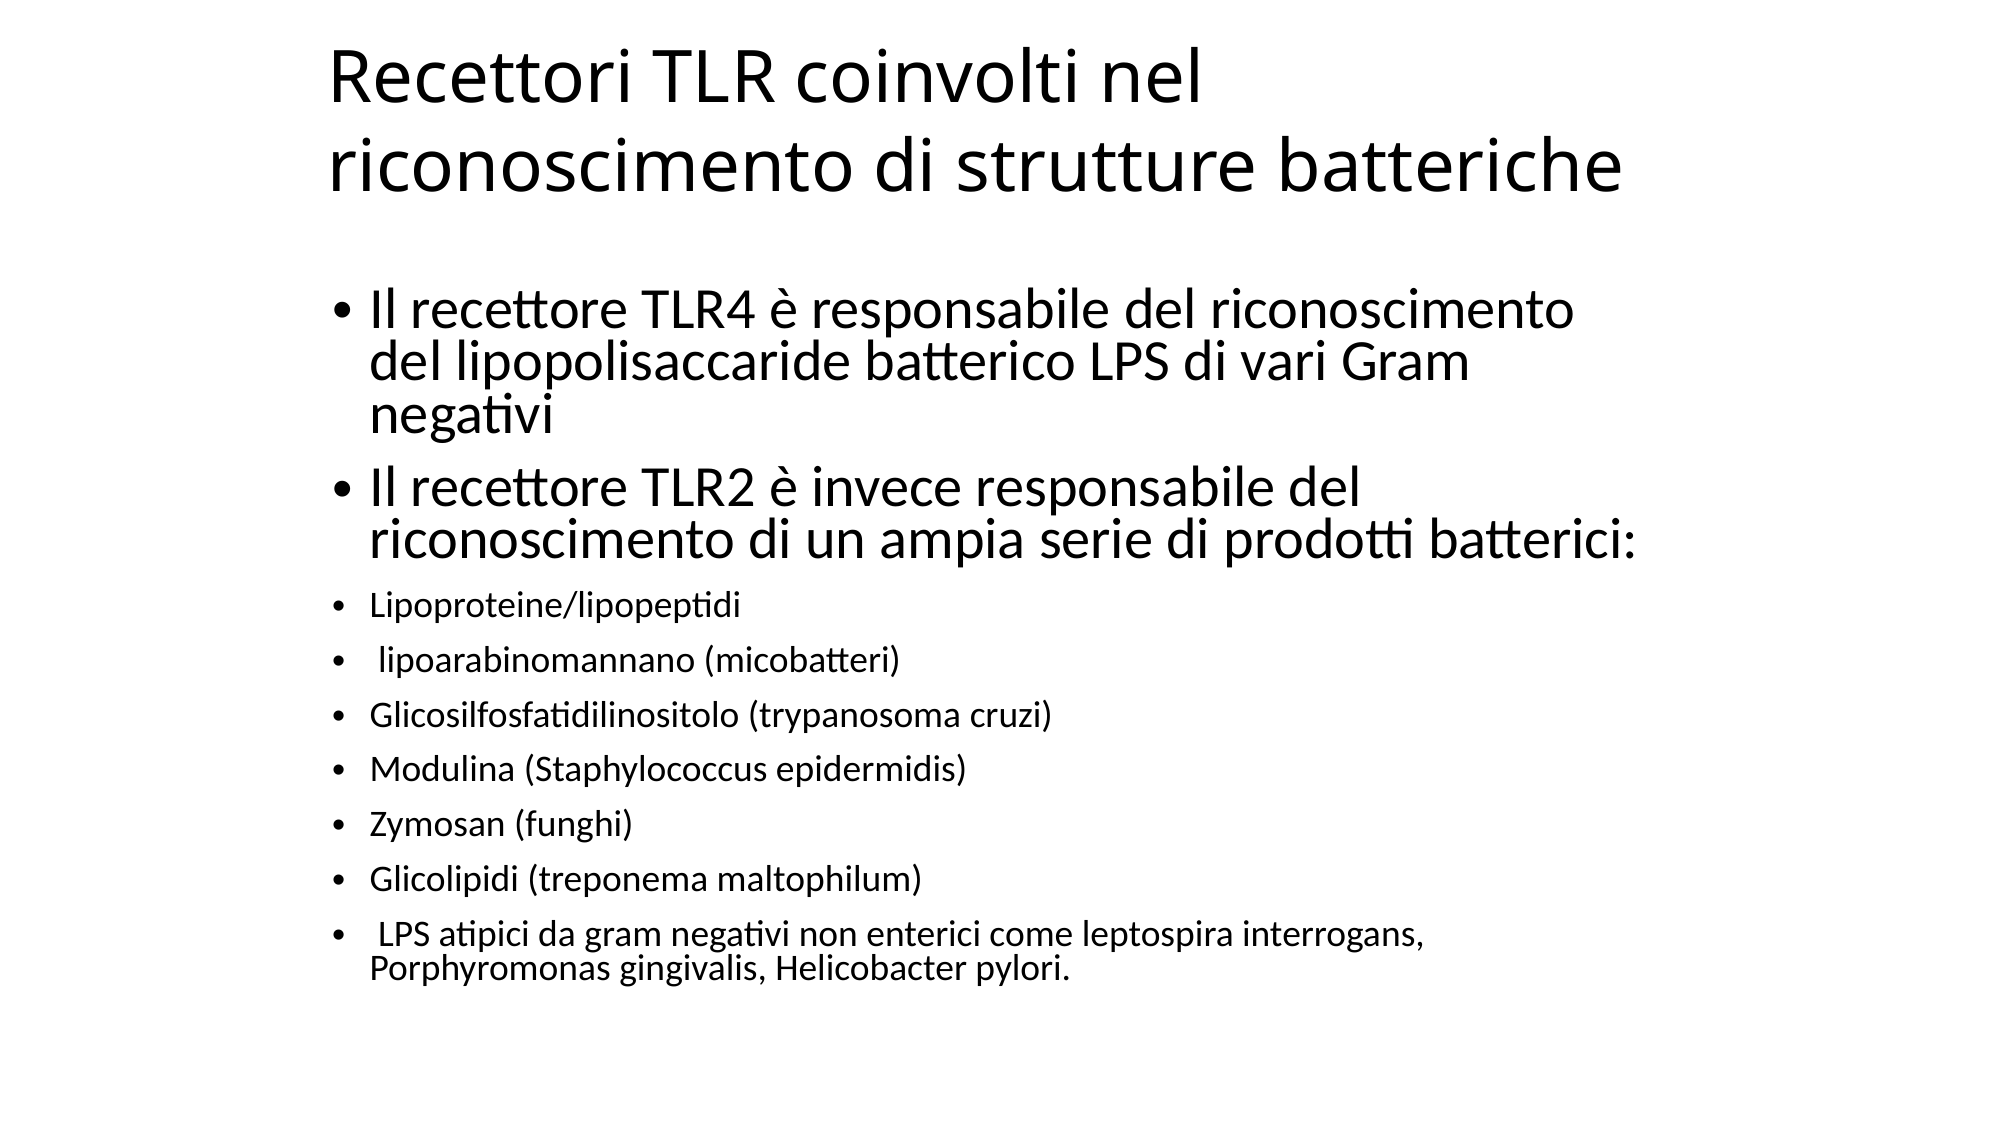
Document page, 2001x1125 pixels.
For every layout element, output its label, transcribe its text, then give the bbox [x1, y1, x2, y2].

list Il recettore TLR4 è responsabile del riconoscimento del lipopolisaccaride batterico LPS di vari Gram negativi Il recettore TLR2 è invece responsabile del riconoscimento di un ampia serie di prodotti batterici: Lipoproteine/lipopeptidi lipoarabinomannano (micobatteri) Glicosilfosfatidilinositolo (trypanosoma cruzi) Modulina (Staphylococcus epidermidis) Zymosan (funghi) Glicolipidi (treponema maltophilum) LPS atipici da gram negativi non enterici come leptospira interrogans, Porphyromonas gingivalis, Helicobacter pylori. [317, 278, 1668, 1104]
title Recettori TLR coinvolti nel riconoscimento di strutture batteriche [312, 0, 1663, 246]
